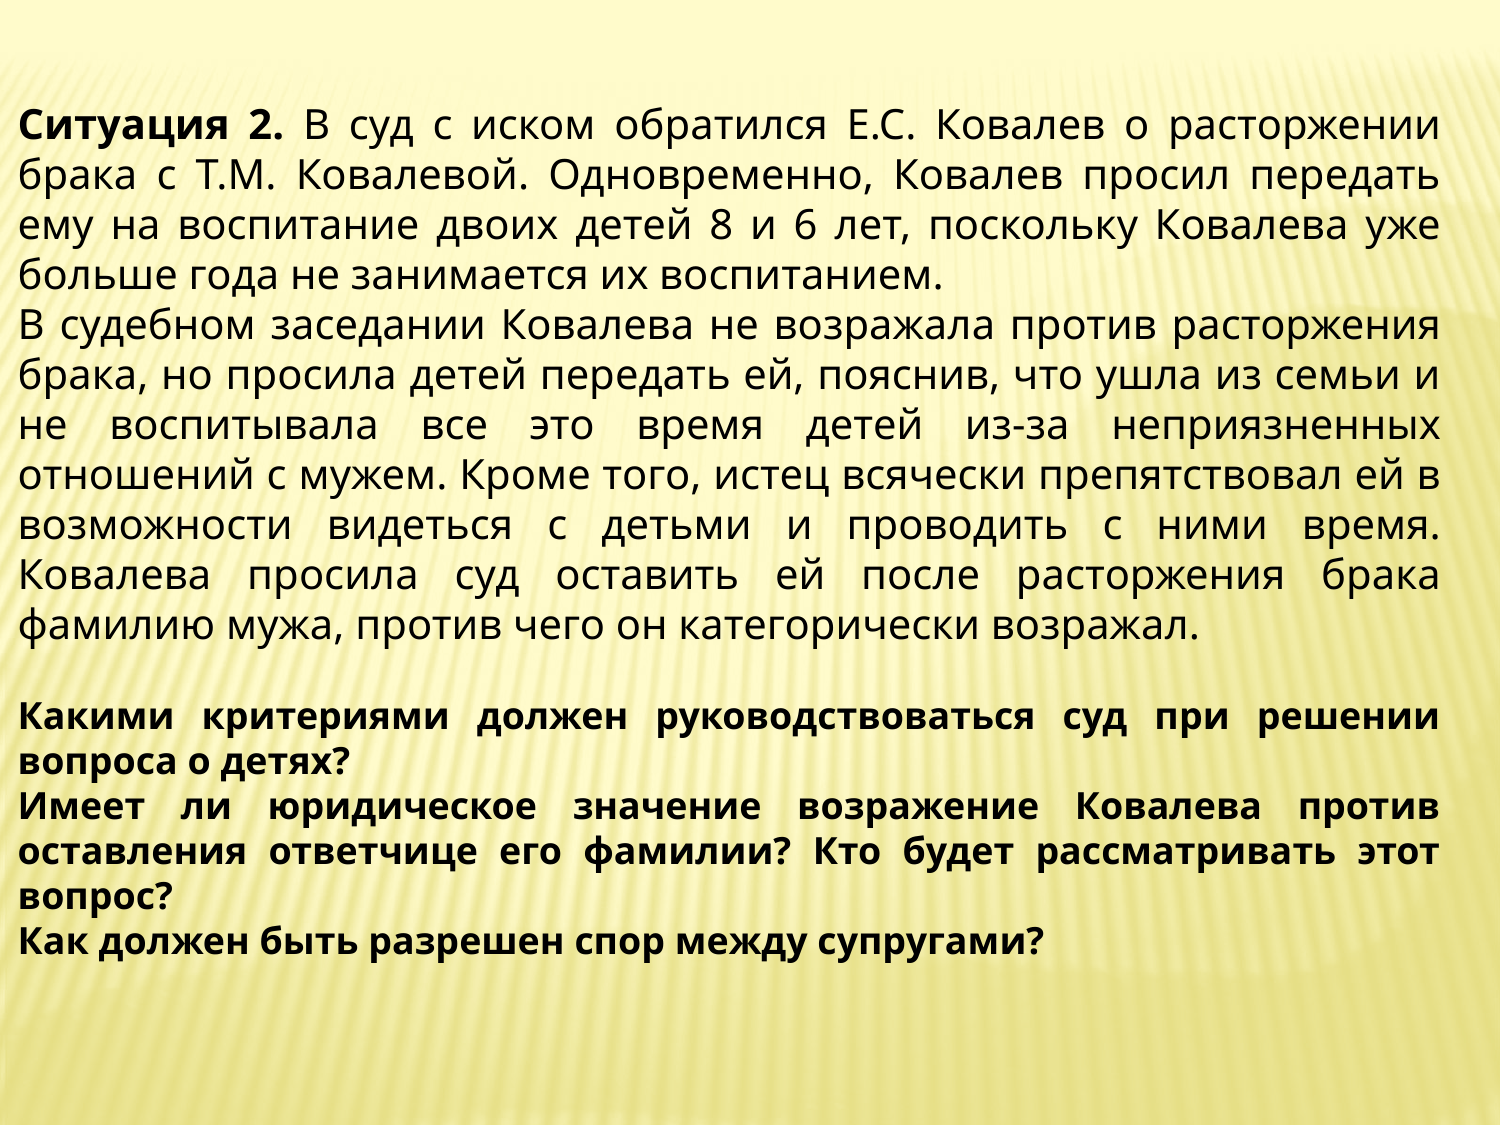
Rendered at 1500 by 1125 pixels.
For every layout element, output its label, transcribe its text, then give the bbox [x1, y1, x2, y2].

text_box Ситуация 2. В суд с иском обратился Е.С. Ковалев о расторжении брака с Т.М. Ковалевой. Одновременно, Ковалев просил передать ему на воспитание двоих детей 8 и 6 лет, поскольку Ковалева уже больше года не занимается их воспитанием. В судебном заседании Ковалева не возражала против расторжения брака, но просила детей передать ей, пояснив, что ушла из семьи и не воспитывала все это время детей из-за неприязненных отношений с мужем. Кроме того, истец всячески препятствовал ей в возможности видеться с детьми и проводить с ними время. Ковалева просила суд оставить ей после расторжения брака фамилию мужа, против чего он категорически возражал. Какими критериями должен руководствоваться суд при решении вопроса о детях? Имеет ли юридическое значение возражение Ковалева против оставления ответчице его фамилии? Кто будет рассматривать этот вопрос? Как должен быть разрешен спор между супругами? [2, 90, 1456, 970]
